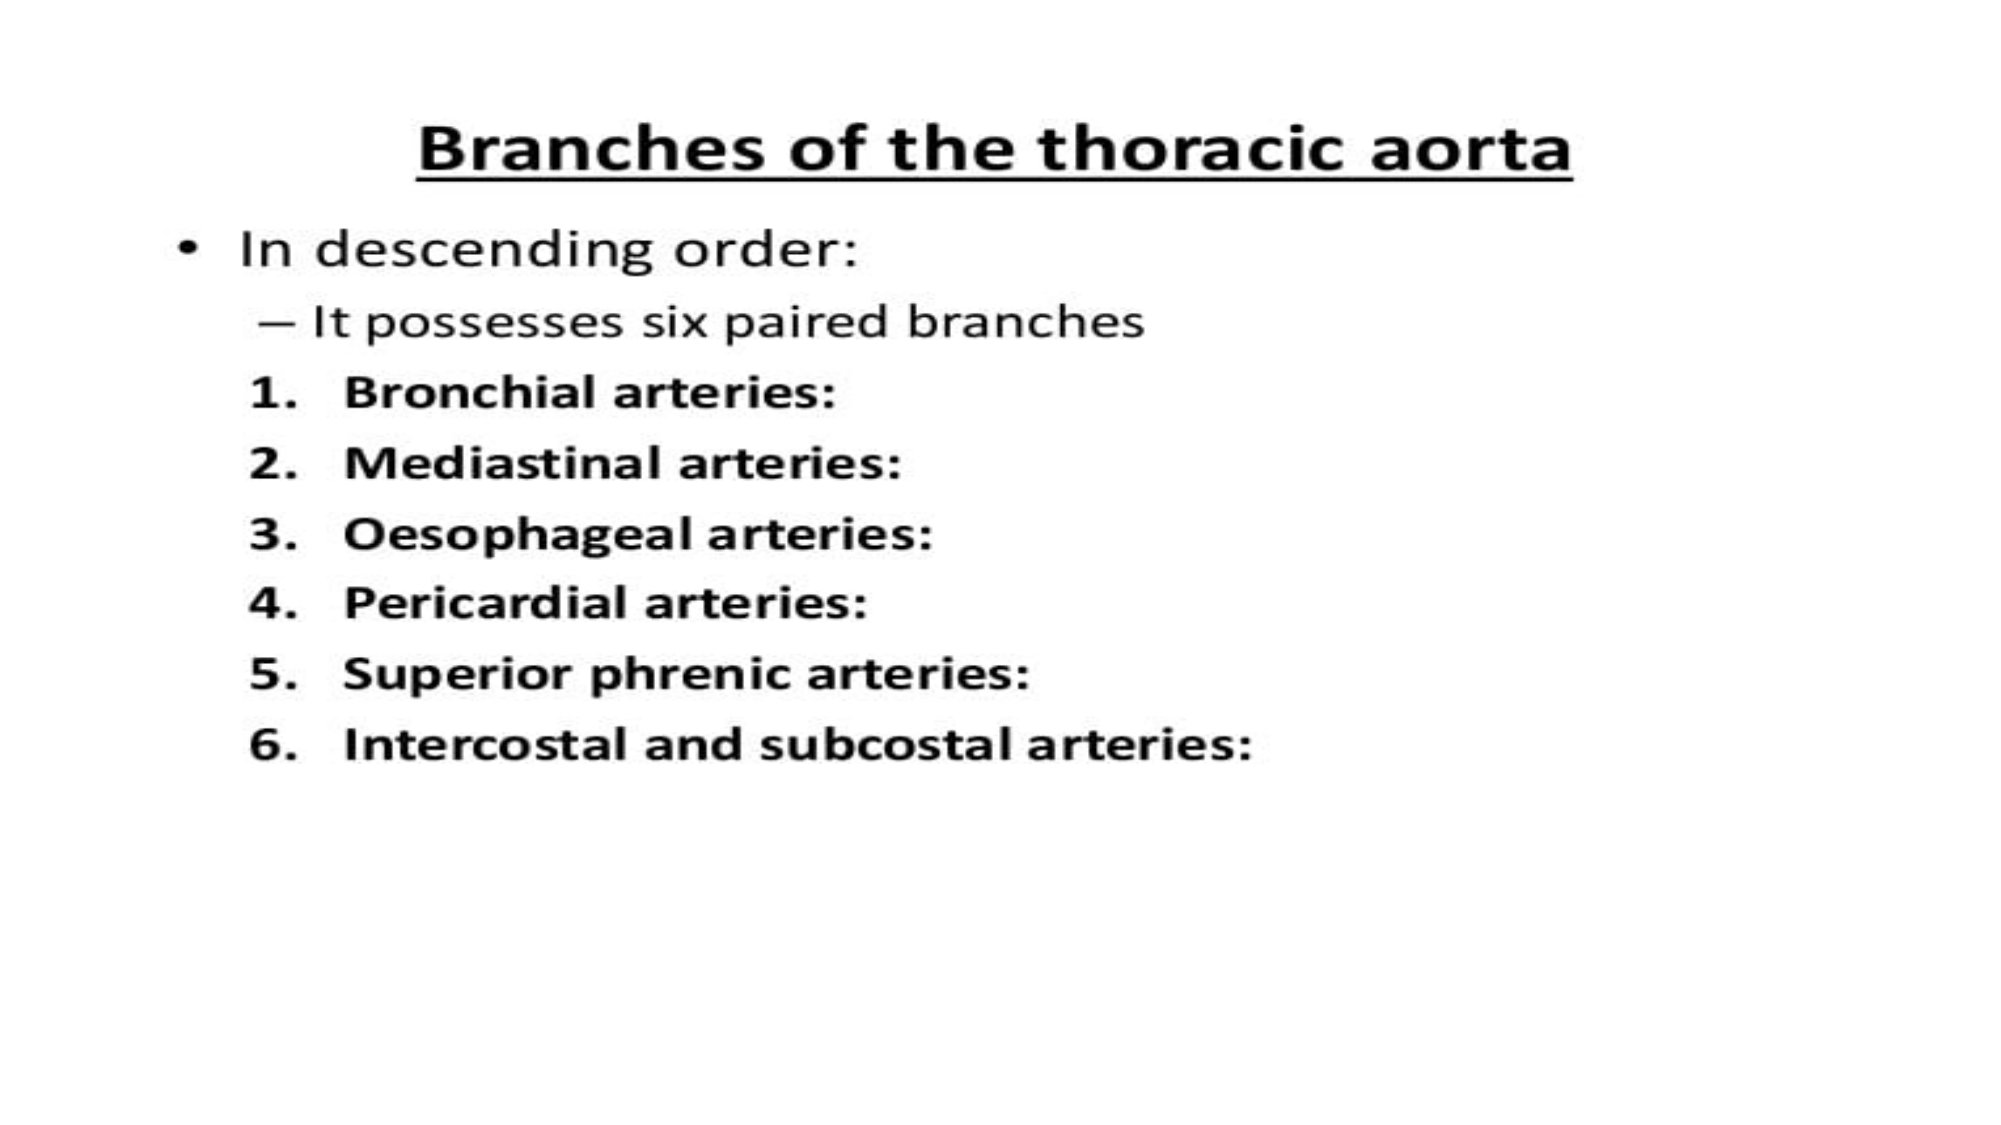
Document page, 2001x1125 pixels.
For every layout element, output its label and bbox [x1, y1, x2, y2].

picture [160, 72, 1831, 1014]
